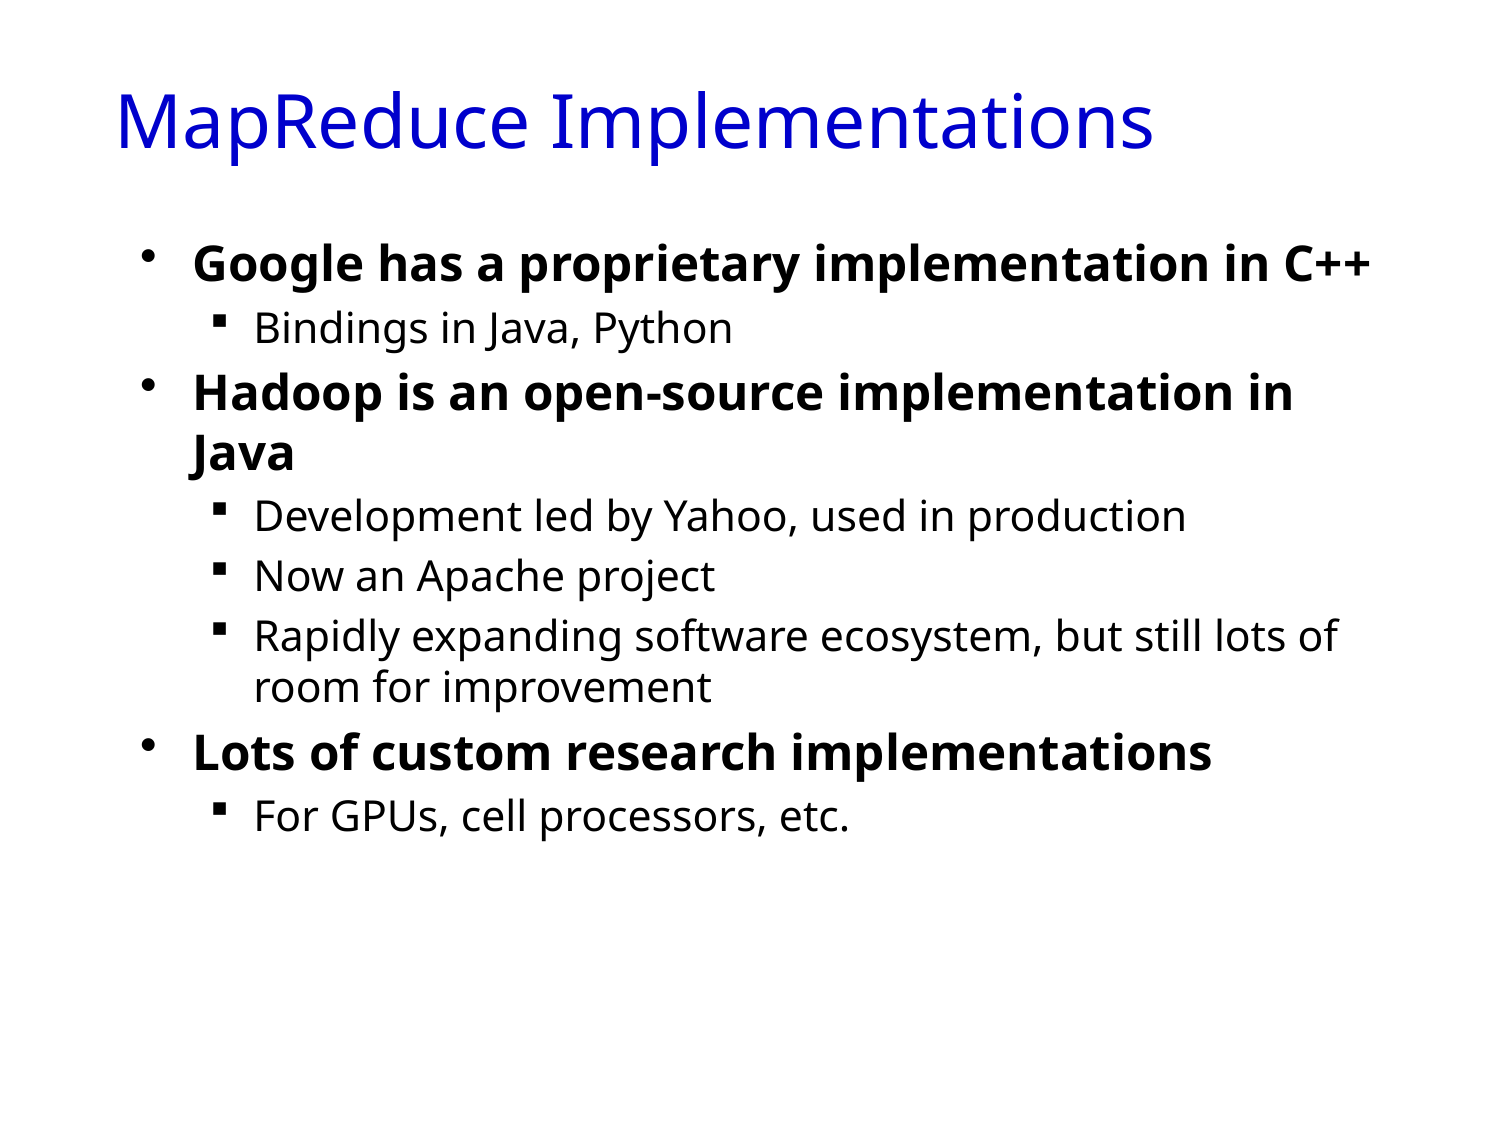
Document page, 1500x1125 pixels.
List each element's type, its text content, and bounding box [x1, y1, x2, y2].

title MapReduce Implementations [99, 37, 1376, 201]
list Google has a proprietary implementation in C++ Bindings in Java, Python Hadoop is an open-source implementation in Java Development led by Yahoo, used in production Now an Apache project Rapidly expanding software ecosystem, but still lots of room for improvement Lots of custom research implementations For GPUs, cell processors, etc. [124, 224, 1401, 901]
